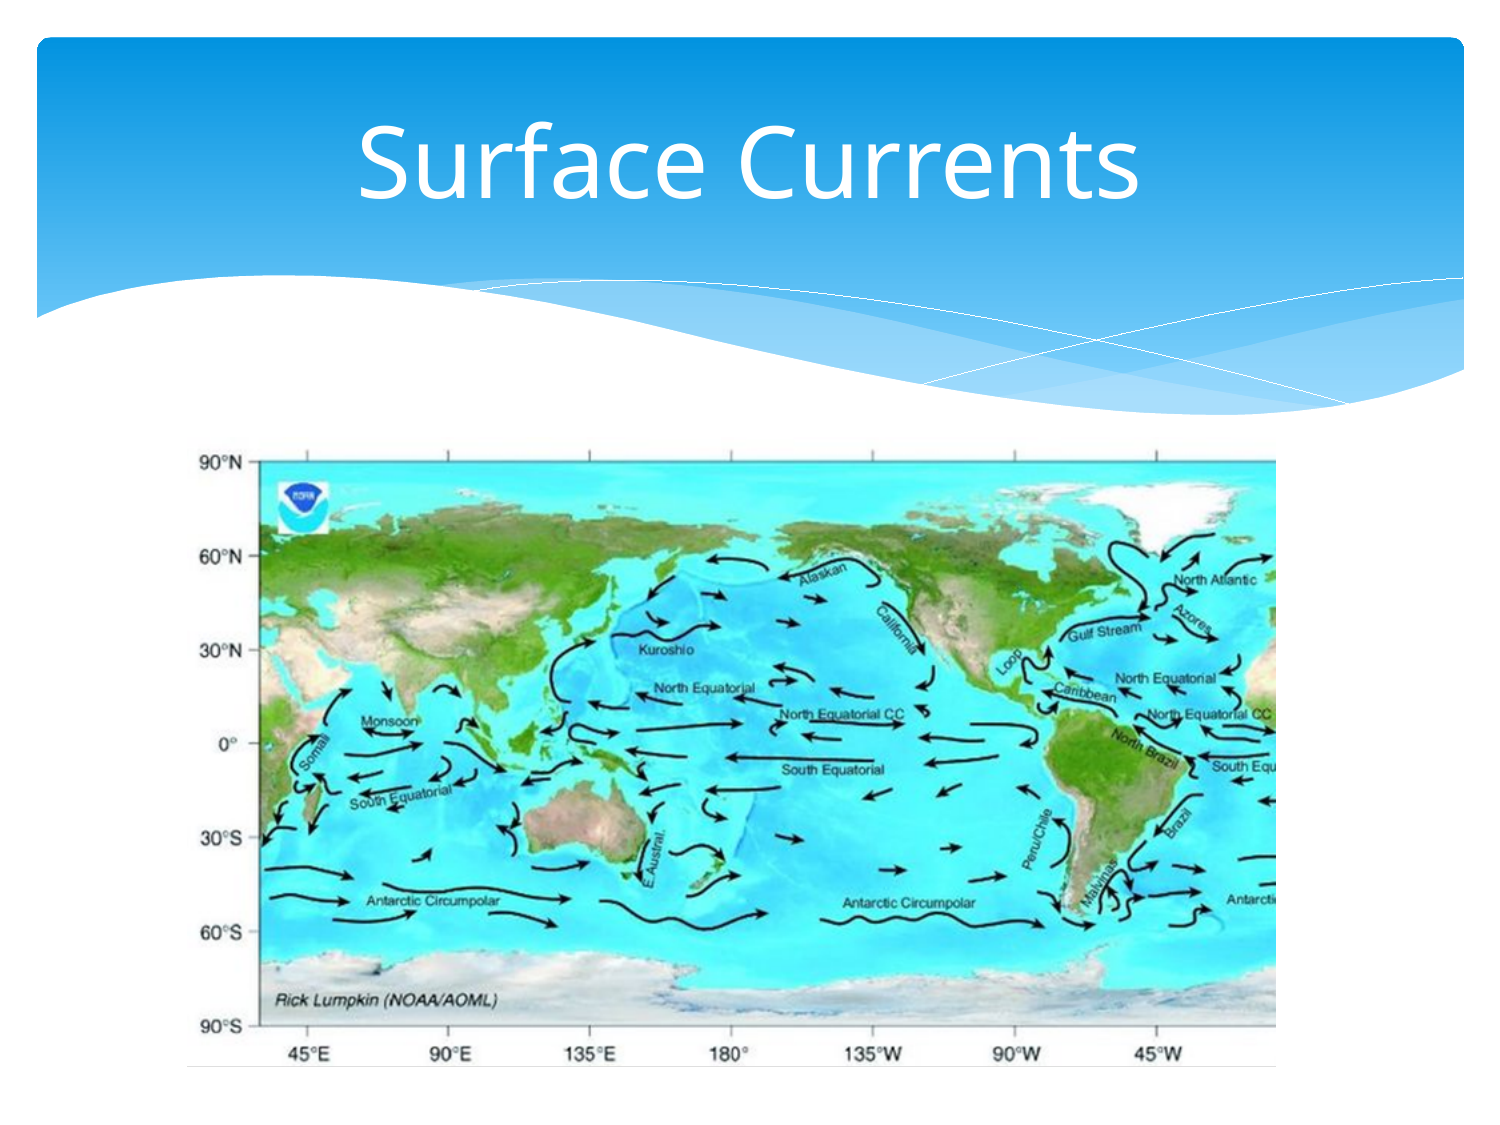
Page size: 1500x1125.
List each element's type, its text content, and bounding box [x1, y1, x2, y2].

title Surface Currents [75, 55, 1425, 261]
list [187, 437, 1276, 1068]
